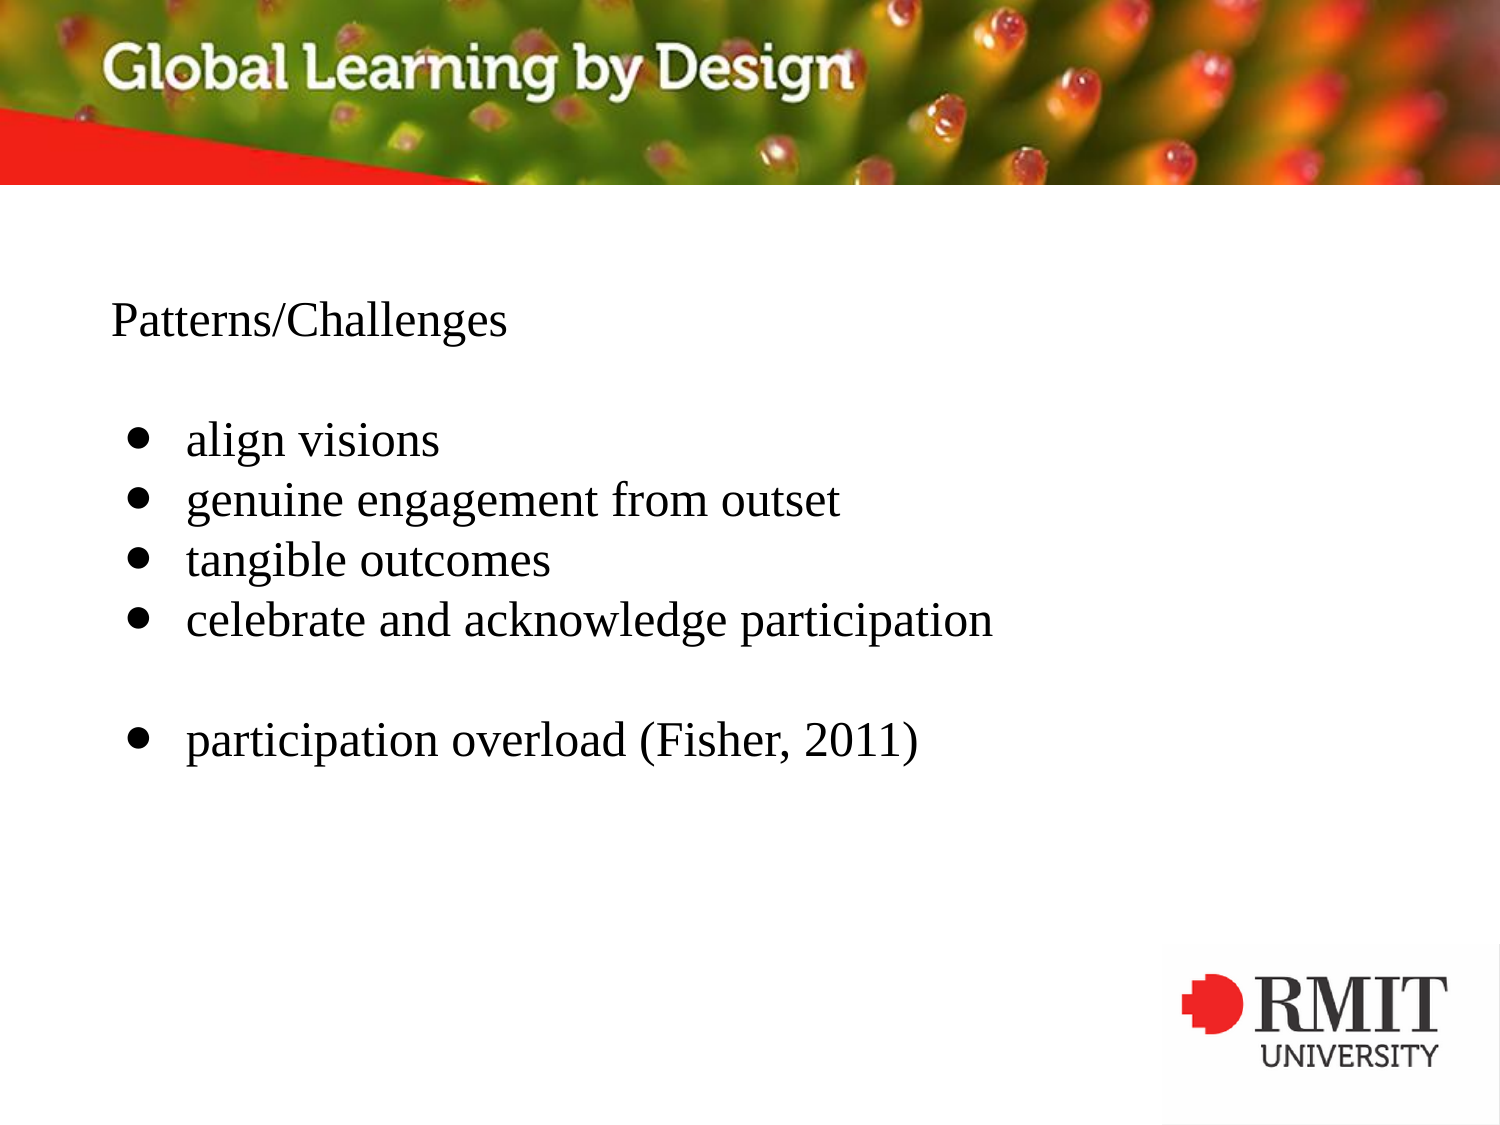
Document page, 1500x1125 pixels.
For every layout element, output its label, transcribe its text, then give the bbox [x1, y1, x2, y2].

text_box Patterns/Challenges align visions genuine engagement from outset tangible outcomes celebrate and acknowledge participation participation overload (Fisher, 2011) [95, 278, 1280, 789]
picture [1162, 944, 1500, 1125]
picture [0, 0, 1500, 185]
